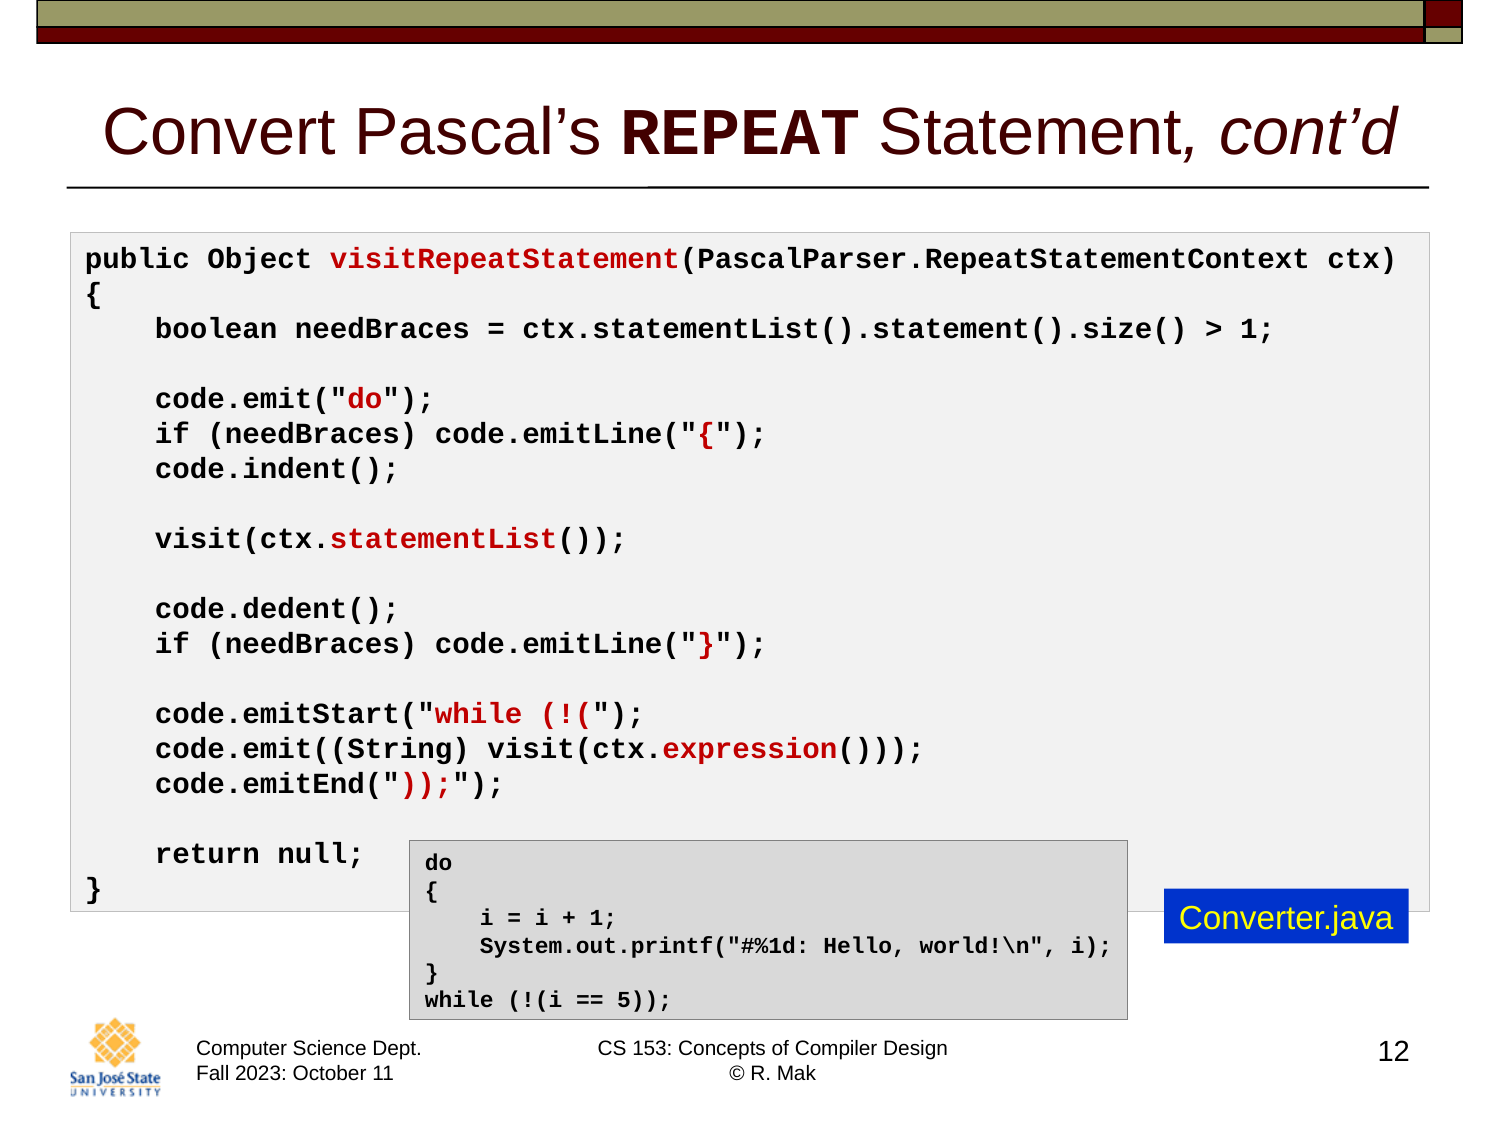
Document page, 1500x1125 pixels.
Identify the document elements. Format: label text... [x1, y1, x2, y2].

slide_number 12 [1320, 1025, 1425, 1100]
picture [60, 1012, 166, 1112]
text_box do { i = i + 1; System.out.printf("#%1d: Hello, world!\n", i); } while (!(i == 5)); [409, 840, 1128, 1020]
text_box Converter.java [1164, 888, 1409, 944]
title Convert Pascal’s REPEAT Statement, cont’d [75, 67, 1425, 175]
text_box public Object visitRepeatStatement(PascalParser.RepeatStatementContext ctx) { boolean needBraces = ctx.statementList().statement().size() > 1; code.emit("do"); if (needBraces) code.emitLine("{"); code.indent(); visit(ctx.statementList()); code.dedent(); if (needBraces) code.emitLine("}"); code.emitStart("while (!("); code.emit((String) visit(ctx.expression())); code.emitEnd("));"); return null; } [70, 232, 1430, 912]
